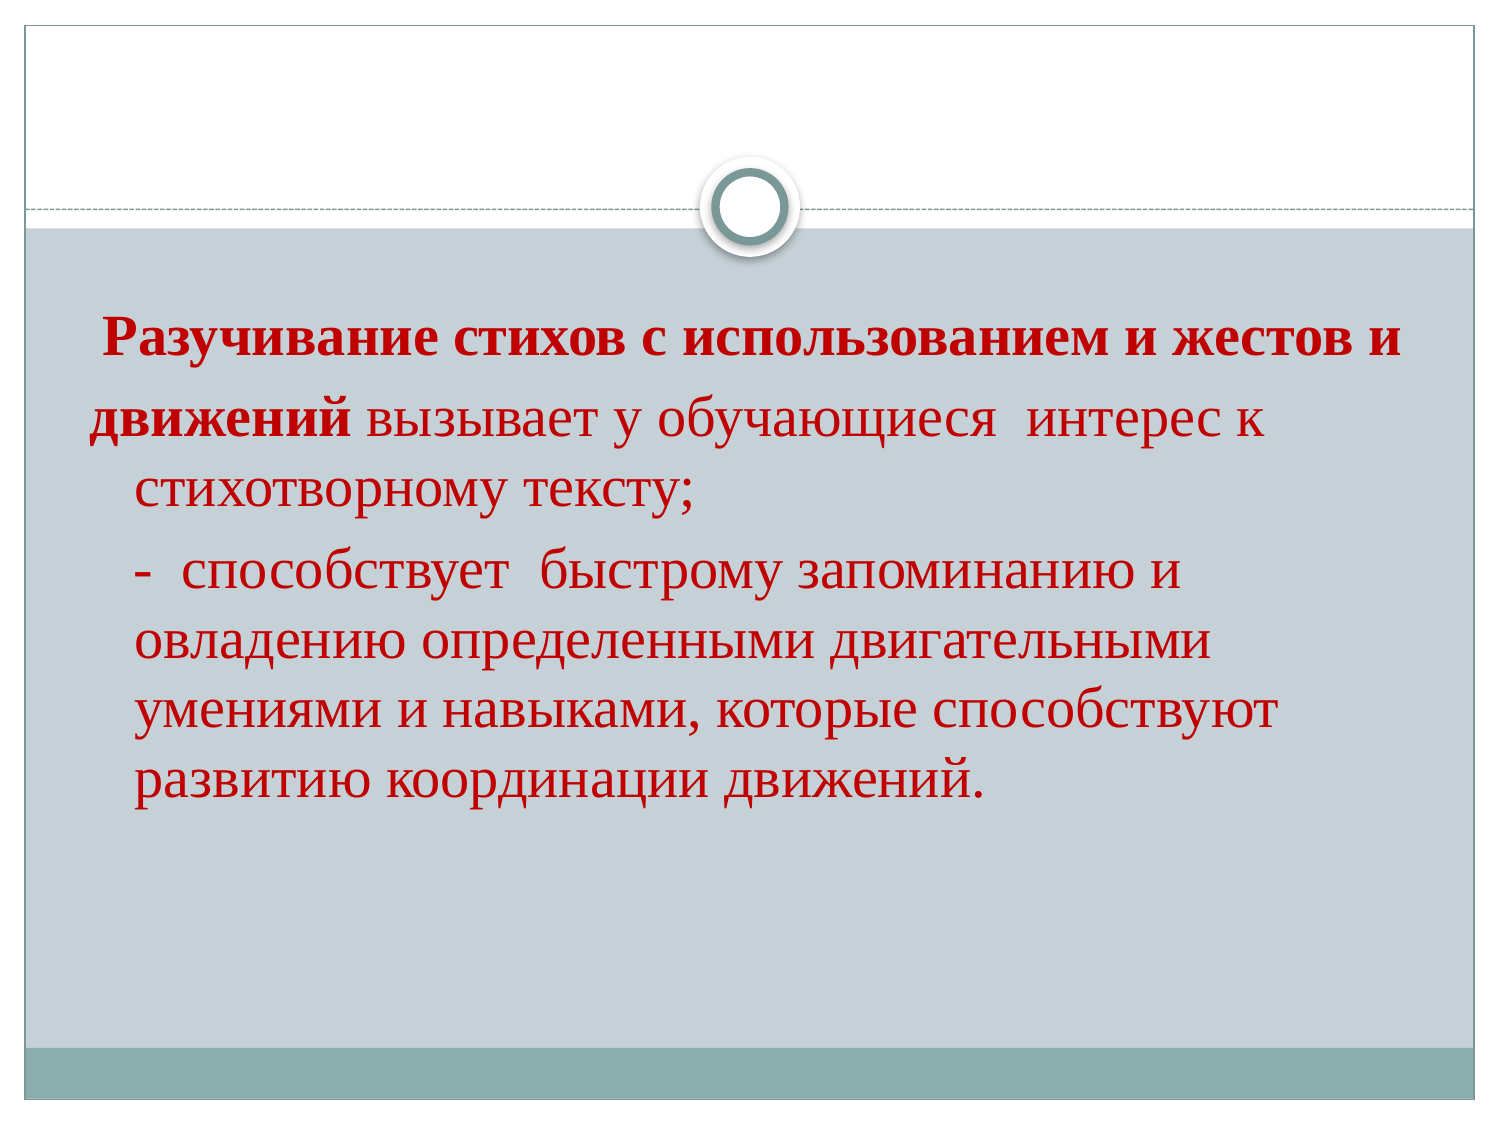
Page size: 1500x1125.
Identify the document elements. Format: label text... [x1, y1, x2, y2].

list Разучивание стихов с использованием и жестов и движений вызывает у обучающиеся интерес к стихотворному тексту; - способствует быстрому запоминанию и овладению определенными двигательными умениями и навыками, которые способствуют развитию координации движений. [75, 208, 1459, 1005]
